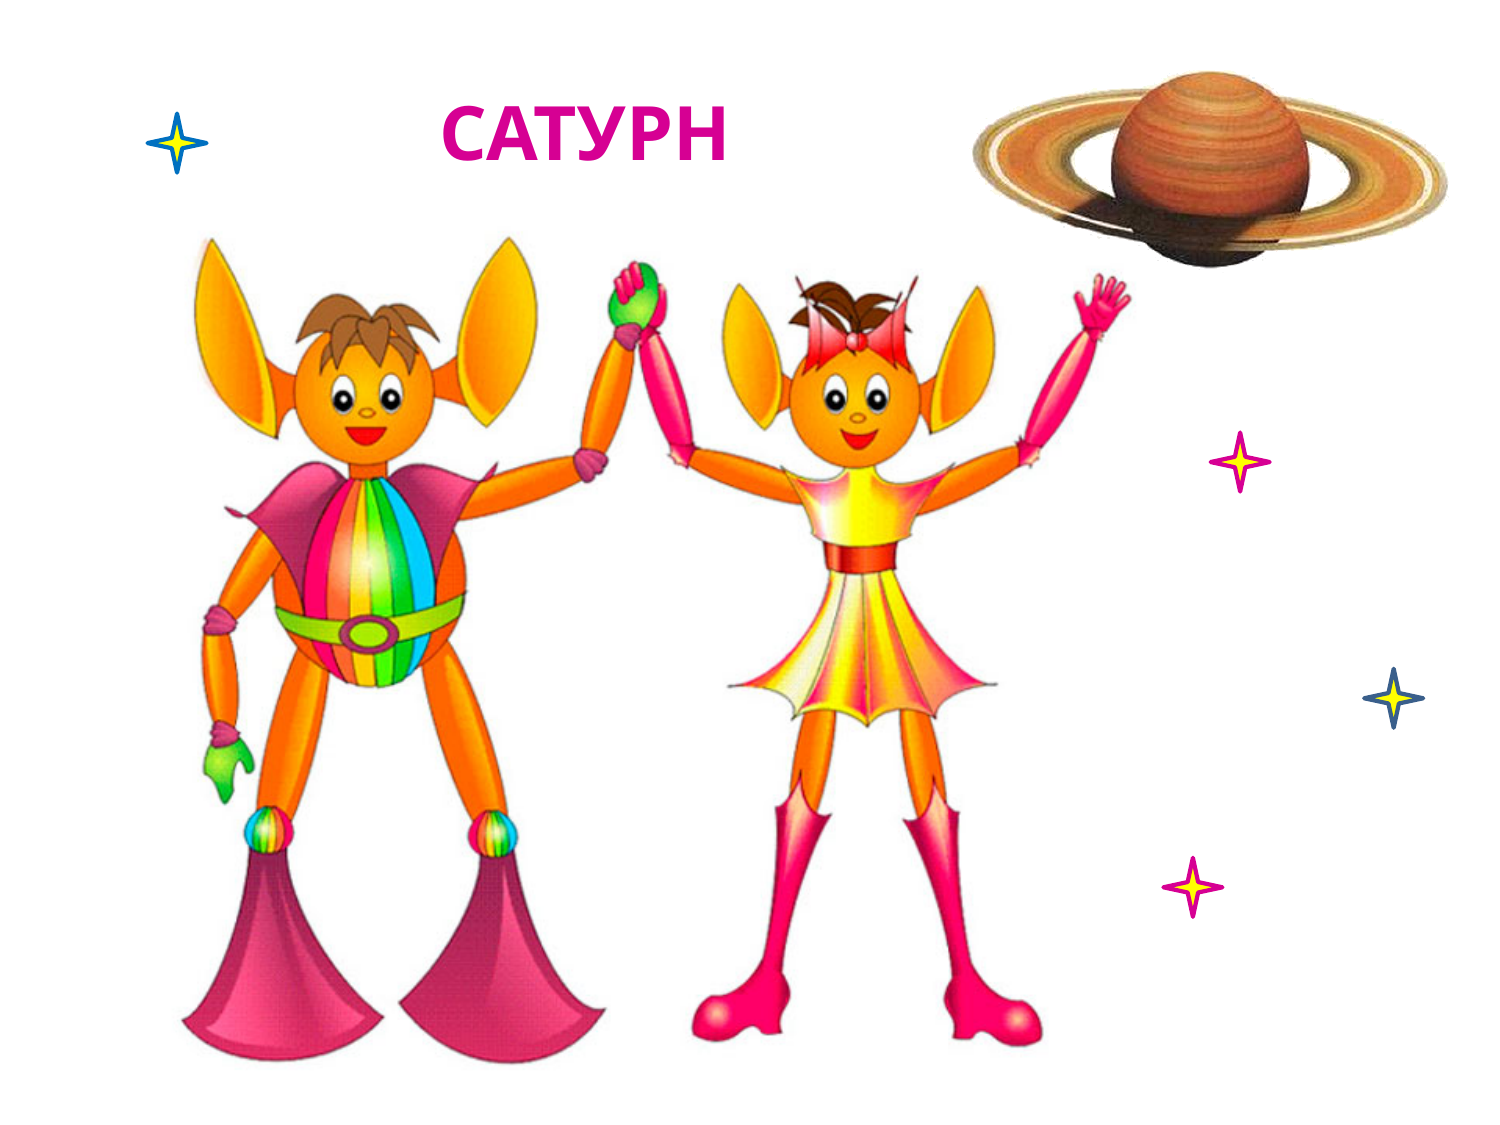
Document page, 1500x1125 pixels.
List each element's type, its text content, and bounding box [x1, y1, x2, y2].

text_box [1208, 430, 1272, 494]
text_box [145, 111, 209, 175]
text_box САТУРН [424, 78, 747, 183]
text_box [1362, 666, 1426, 730]
picture [135, 54, 1458, 1082]
text_box [1161, 855, 1225, 919]
